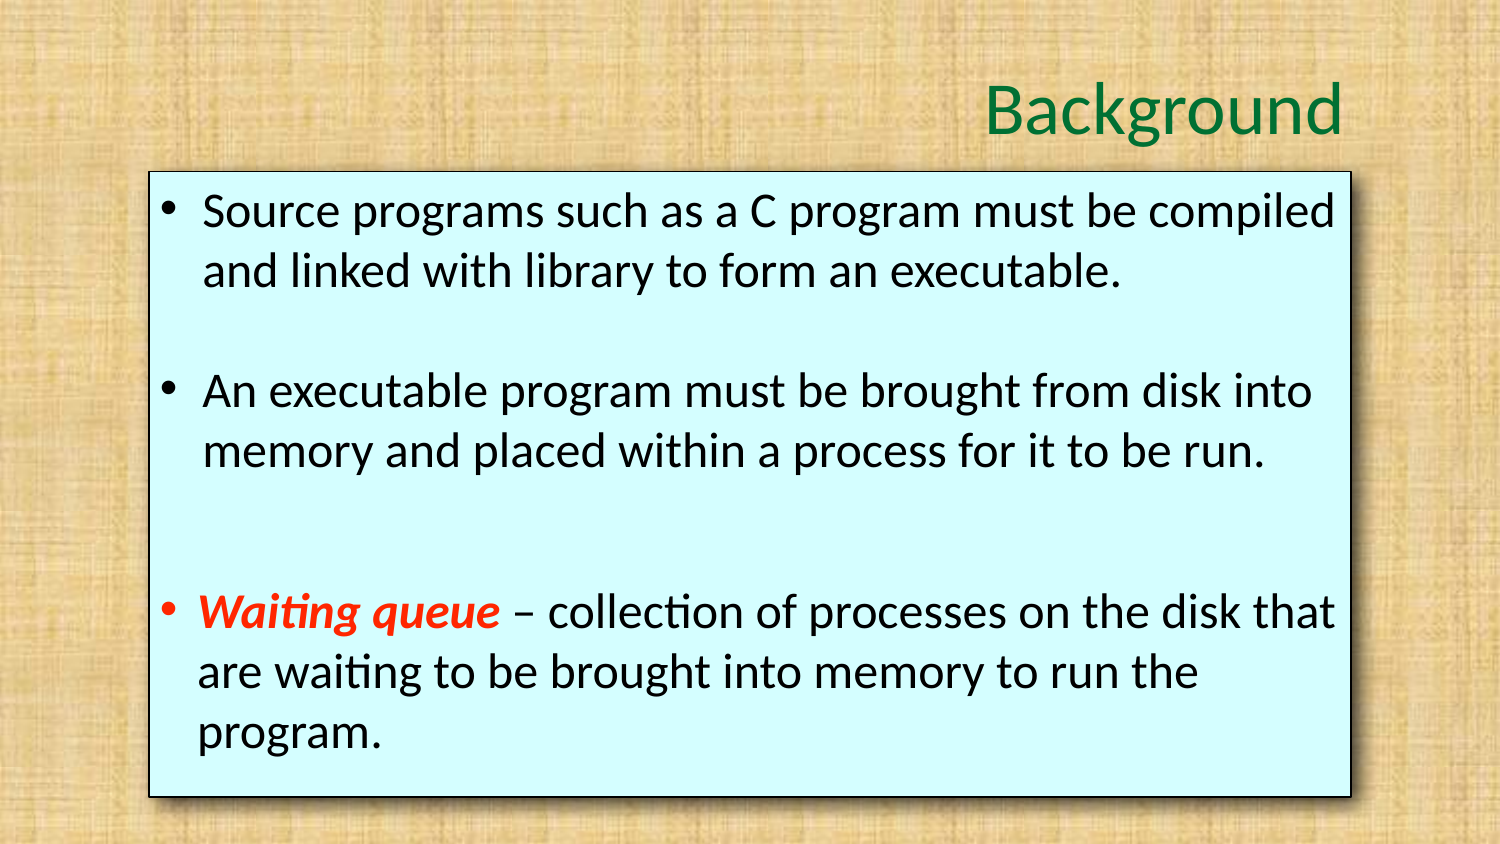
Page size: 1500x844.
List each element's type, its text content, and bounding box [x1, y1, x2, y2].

list Source programs such as a C program must be compiled and linked with library to form an executable. An executable program must be brought from disk into memory and placed within a process for it to be run. Waiting queue – collection of processes on the disk that are waiting to be brought into memory to run the program. [148, 171, 1352, 798]
picture [0, 0, 1500, 844]
title Background [148, 11, 1352, 170]
